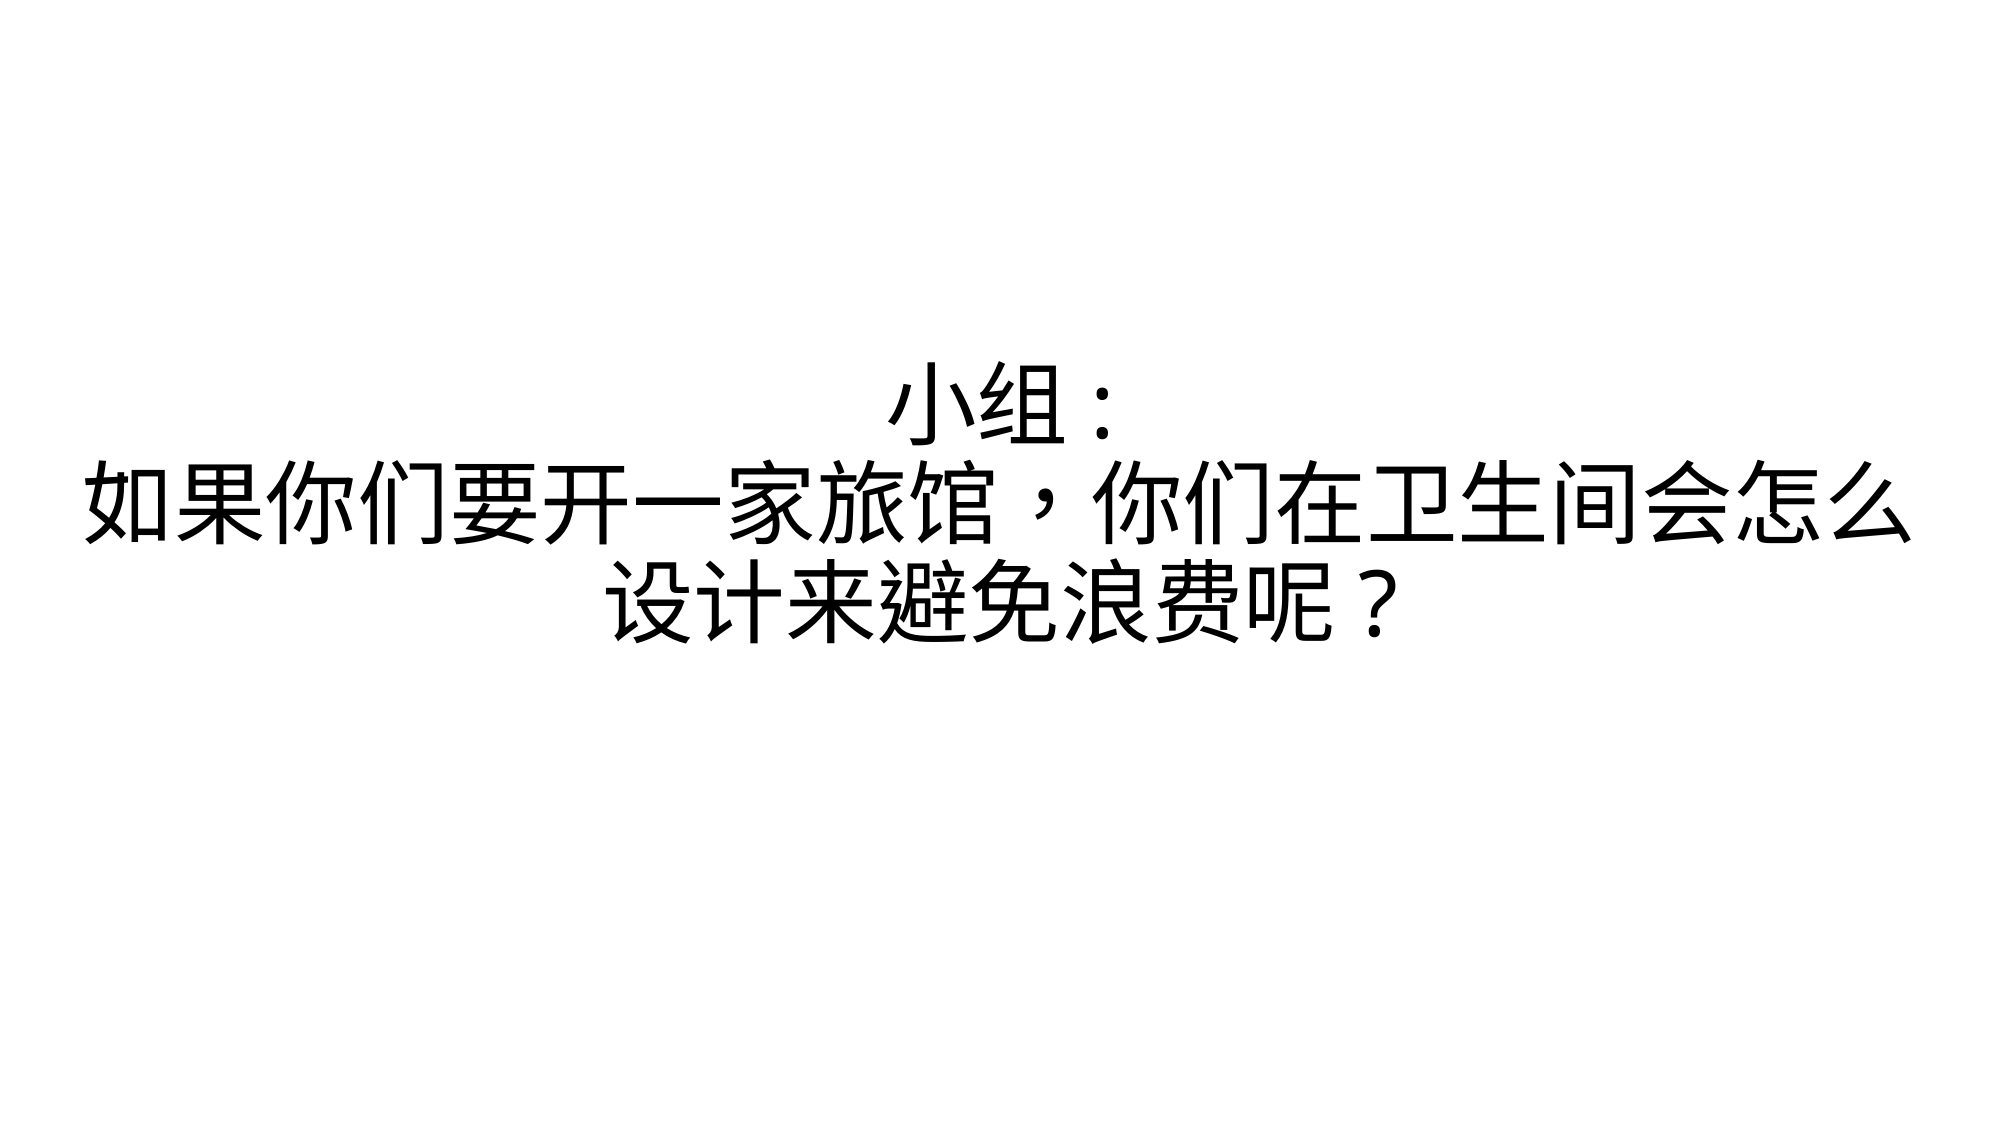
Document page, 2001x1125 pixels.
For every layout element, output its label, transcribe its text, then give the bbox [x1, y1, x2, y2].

title 小组: 如果你们要开一家旅馆，你们在卫生间会怎么设计来避免浪费呢? [37, 320, 1963, 805]
